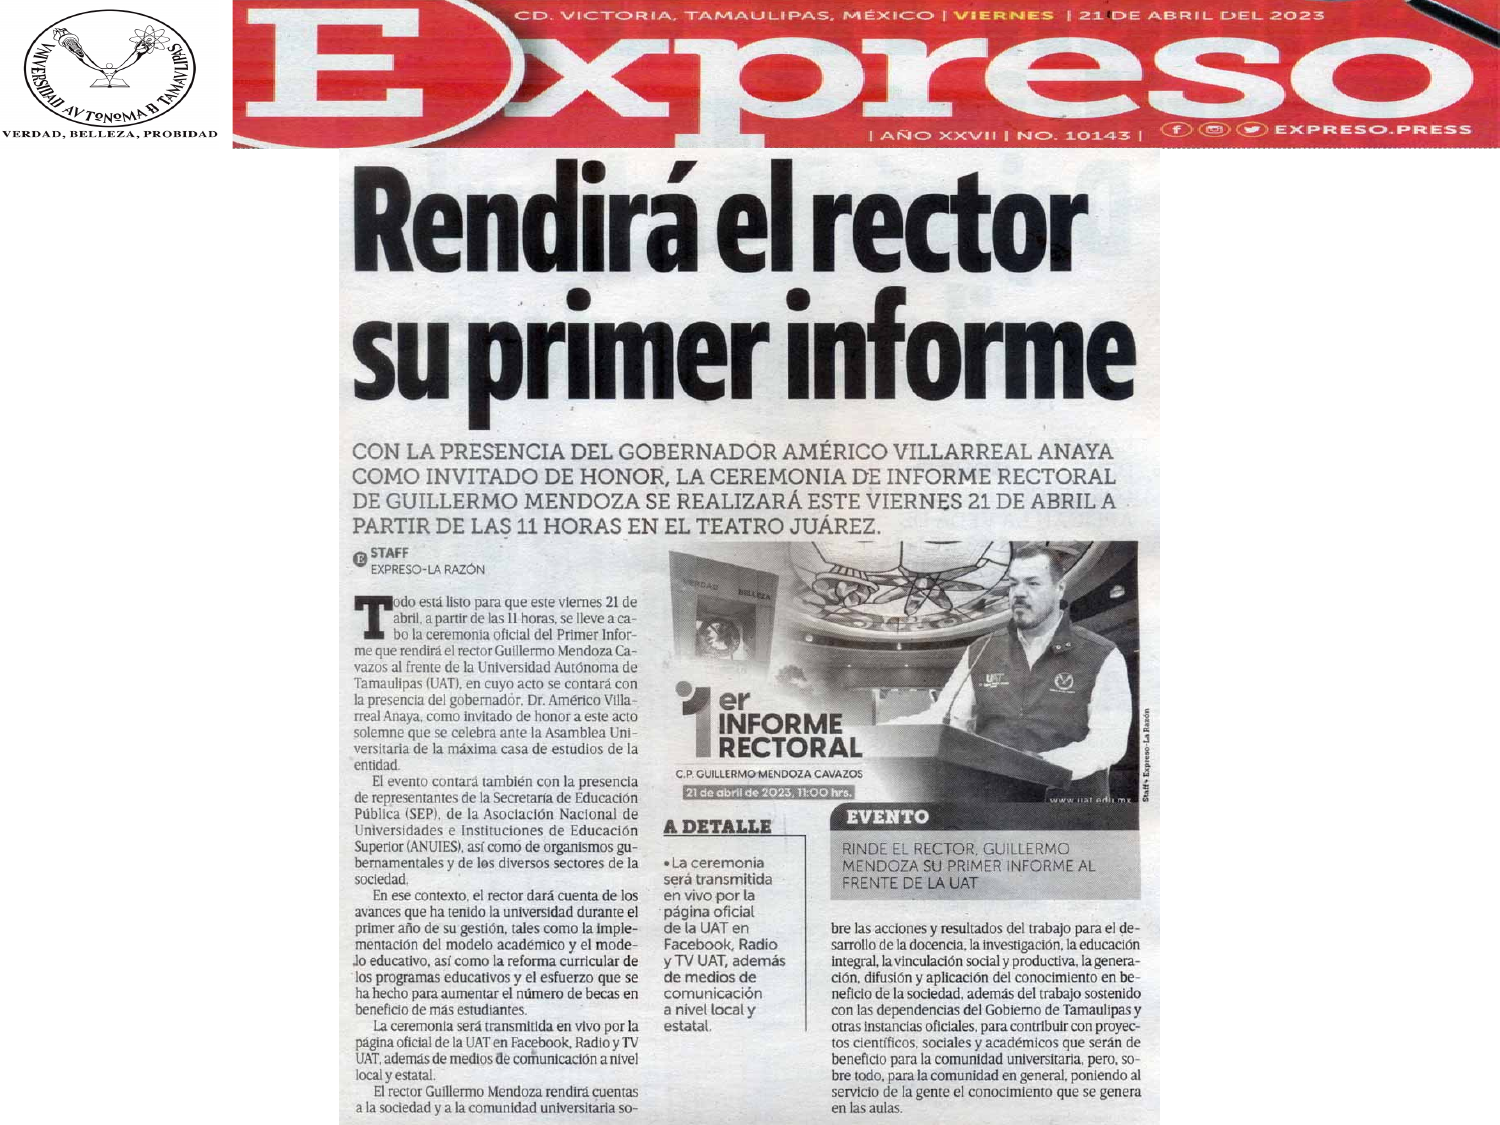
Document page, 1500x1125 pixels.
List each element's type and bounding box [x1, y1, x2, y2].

picture [0, 0, 219, 150]
picture [232, 0, 1500, 1125]
